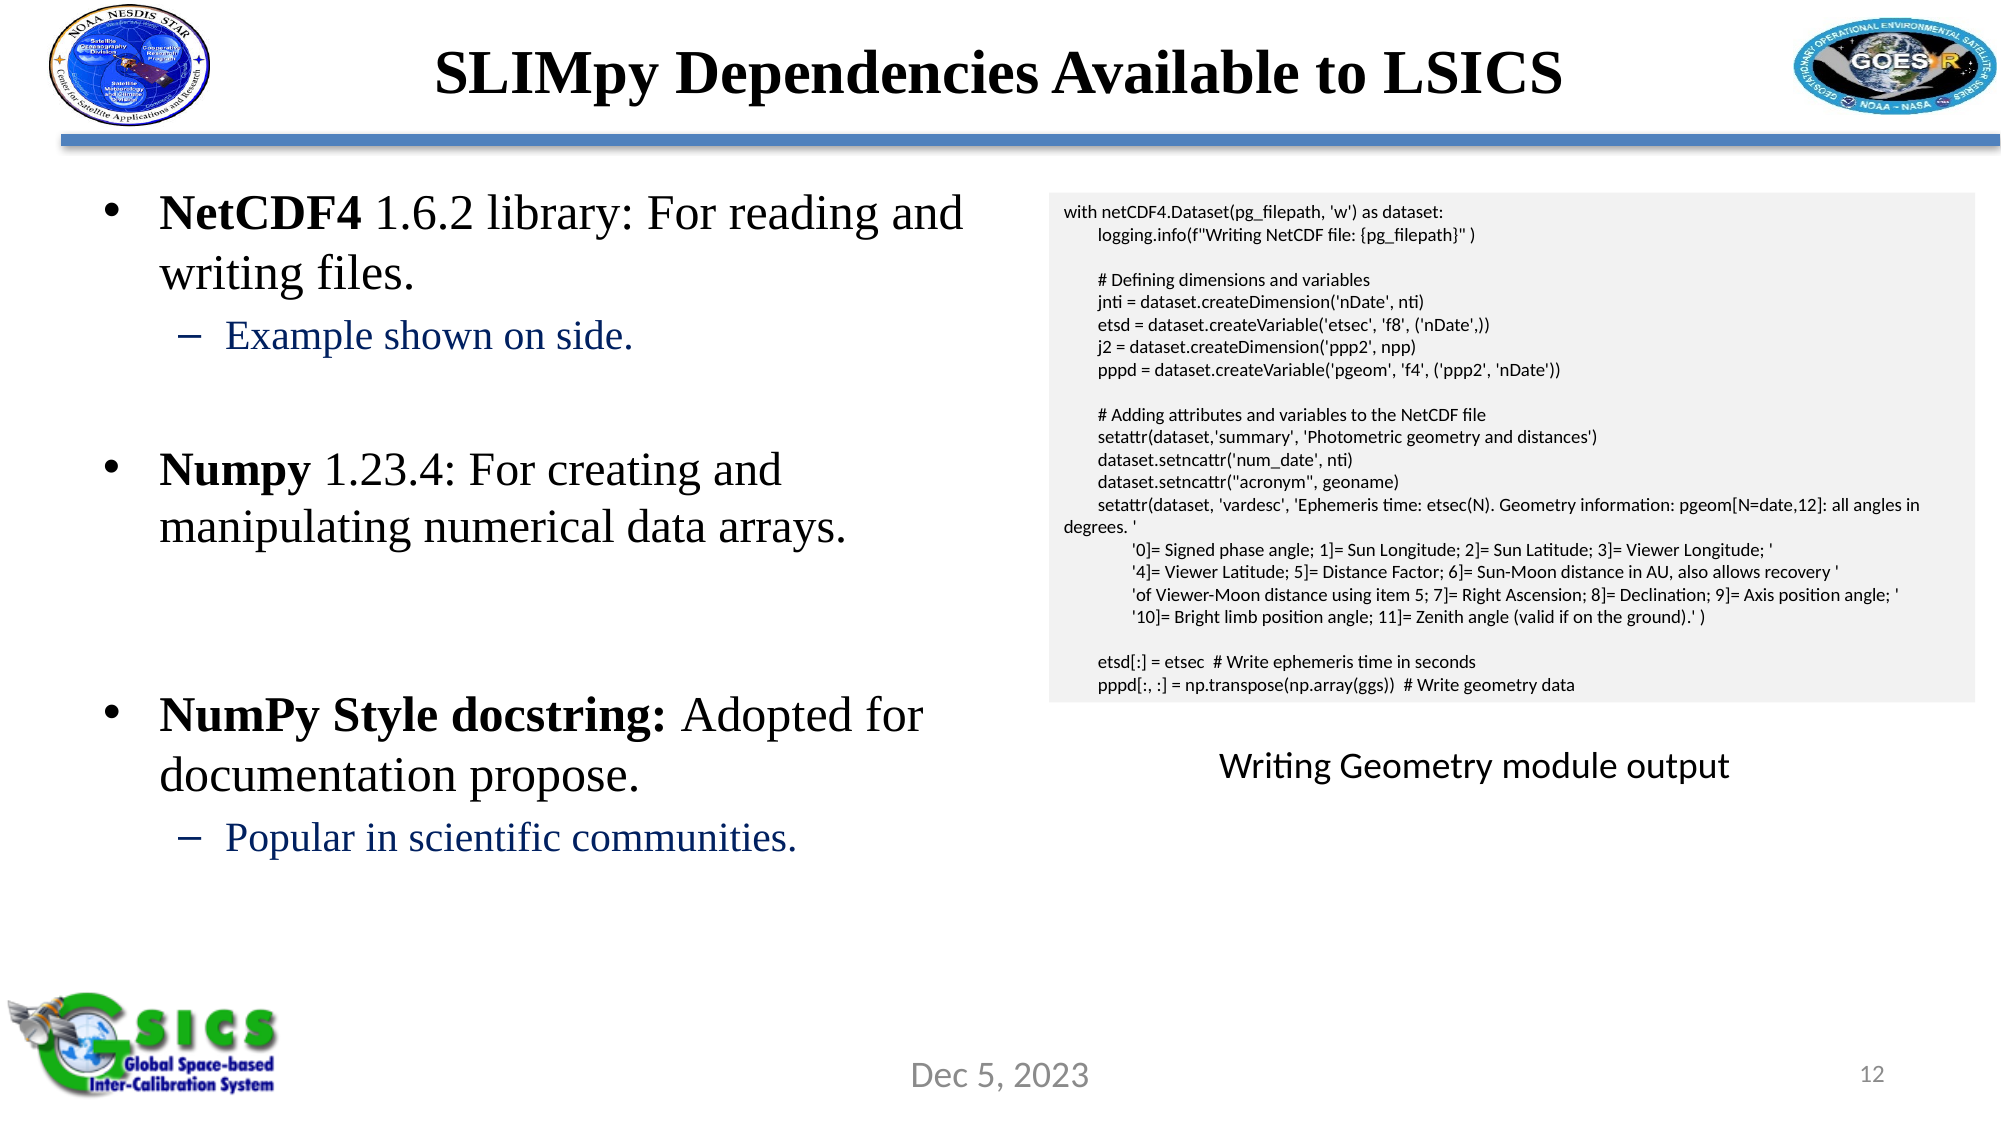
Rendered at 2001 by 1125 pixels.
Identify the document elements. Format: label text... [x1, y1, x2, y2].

text_box with netCDF4.Dataset(pg_filepath, 'w') as dataset: logging.info(f"Writing NetCDF file: {pg_filepath}" ) # Defining dimensions and variables jnti = dataset.createDimension('nDate', nti) etsd = dataset.createVariable('etsec', 'f8', ('nDate',)) j2 = dataset.createDimension('ppp2', npp) pppd = dataset.createVariable('pgeom', 'f4', ('ppp2', 'nDate')) # Adding attributes and variables to the NetCDF file setattr(dataset,'summary', 'Photometric geometry and distances') dataset.setncattr('num_date', nti) dataset.setncattr("acronym", geoname) setattr(dataset, 'vardesc', 'Ephemeris time: etsec(N). Geometry information: pgeom[N=date,12]: all angles in degrees. ' '0]= Signed phase angle; 1]= Sun Longitude; 2]= Sun Latitude; 3]= Viewer Longitude; ' '4]= Viewer Latitude; 5]= Distance Factor; 6]= Sun-Moon distance in AU, also allows recovery ' 'of Viewer-Moon distance using item 5; 7]= Right Ascension; 8]= Declination; 9]= Axis position angle; ' '10]= Bright limb position angle; 11]= Zenith angle (valid if on the ground).' ) etsd[:] = etsec # Write ephemeris time in seconds pppd[:, :] = np.transpose(np.array(ggs)) # Write geometry data [1049, 192, 1976, 703]
footer Dec 5, 2023 [683, 1042, 1317, 1103]
text_box Writing Geometry module output [1204, 733, 1746, 793]
slide_number 12 [1433, 1042, 1900, 1103]
list NetCDF4 1.6.2 library: For reading and writing files. Example shown on side. Numpy 1.23.4: For creating and manipulating numerical data arrays. NumPy Style docstring: Adopted for documentation propose. Popular in scientific communities. [88, 172, 1015, 919]
picture [47, 4, 210, 127]
picture [0, 985, 282, 1100]
picture [1900, 17, 1997, 115]
title SLIMpy Dependencies Available to LSICS [99, 10, 1900, 127]
